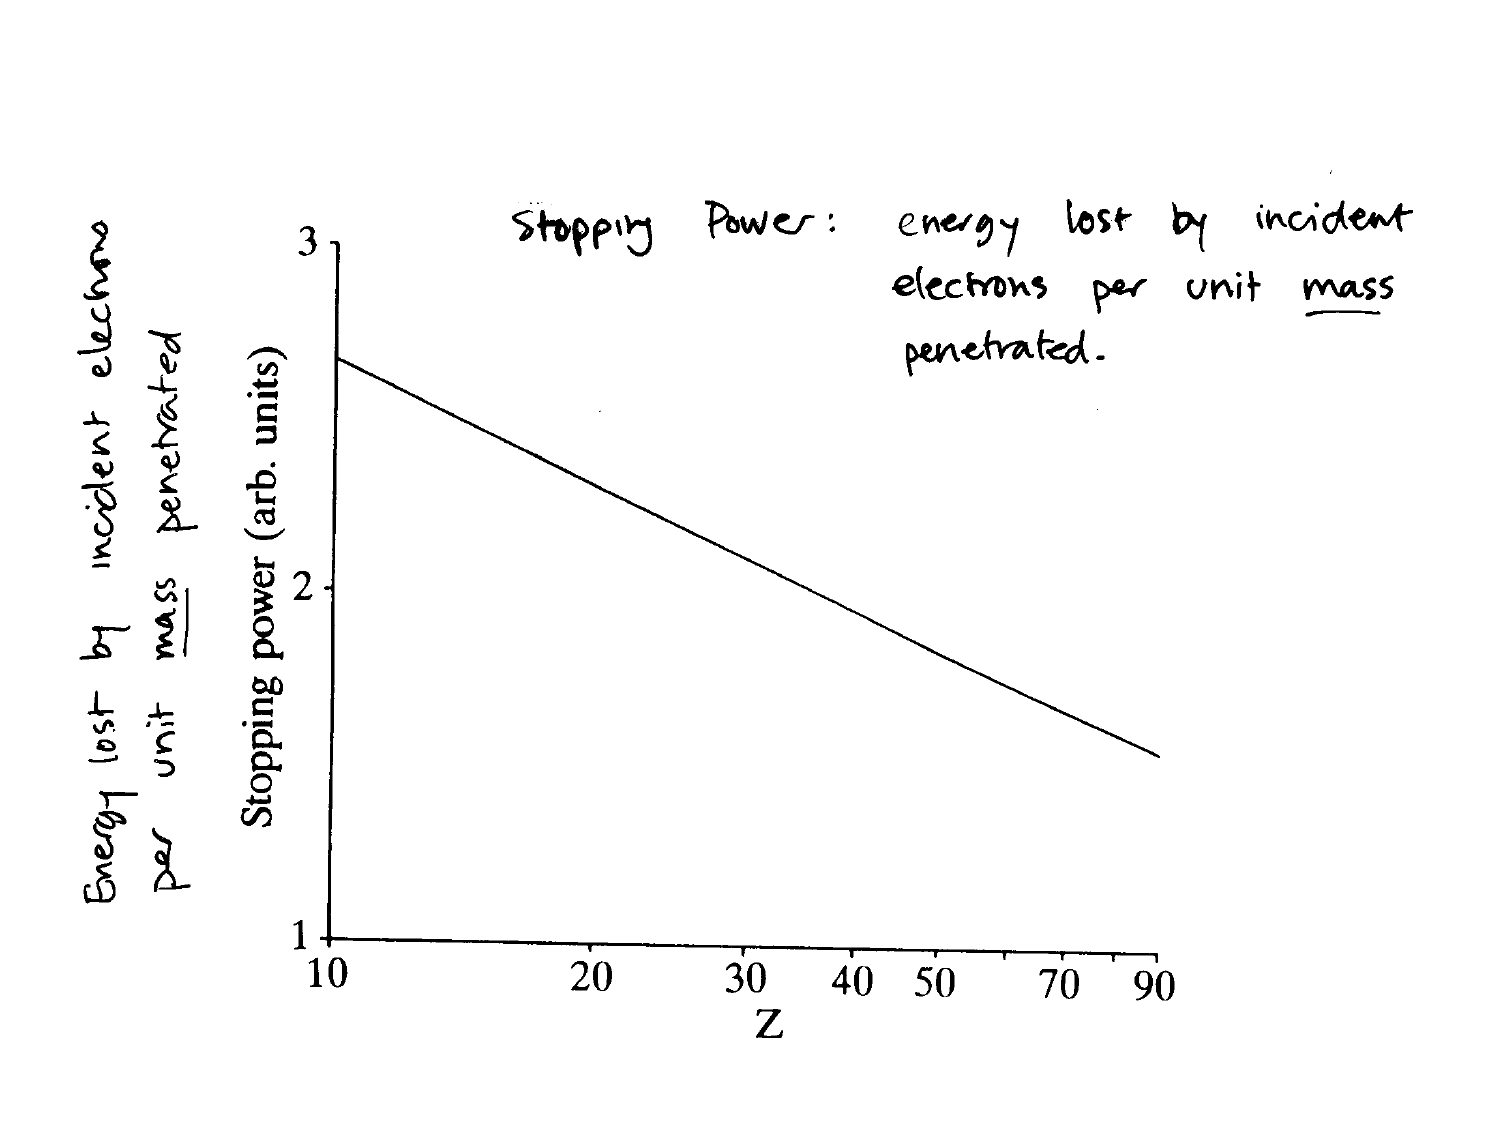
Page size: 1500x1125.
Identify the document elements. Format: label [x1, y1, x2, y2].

picture [44, 162, 1443, 1064]
